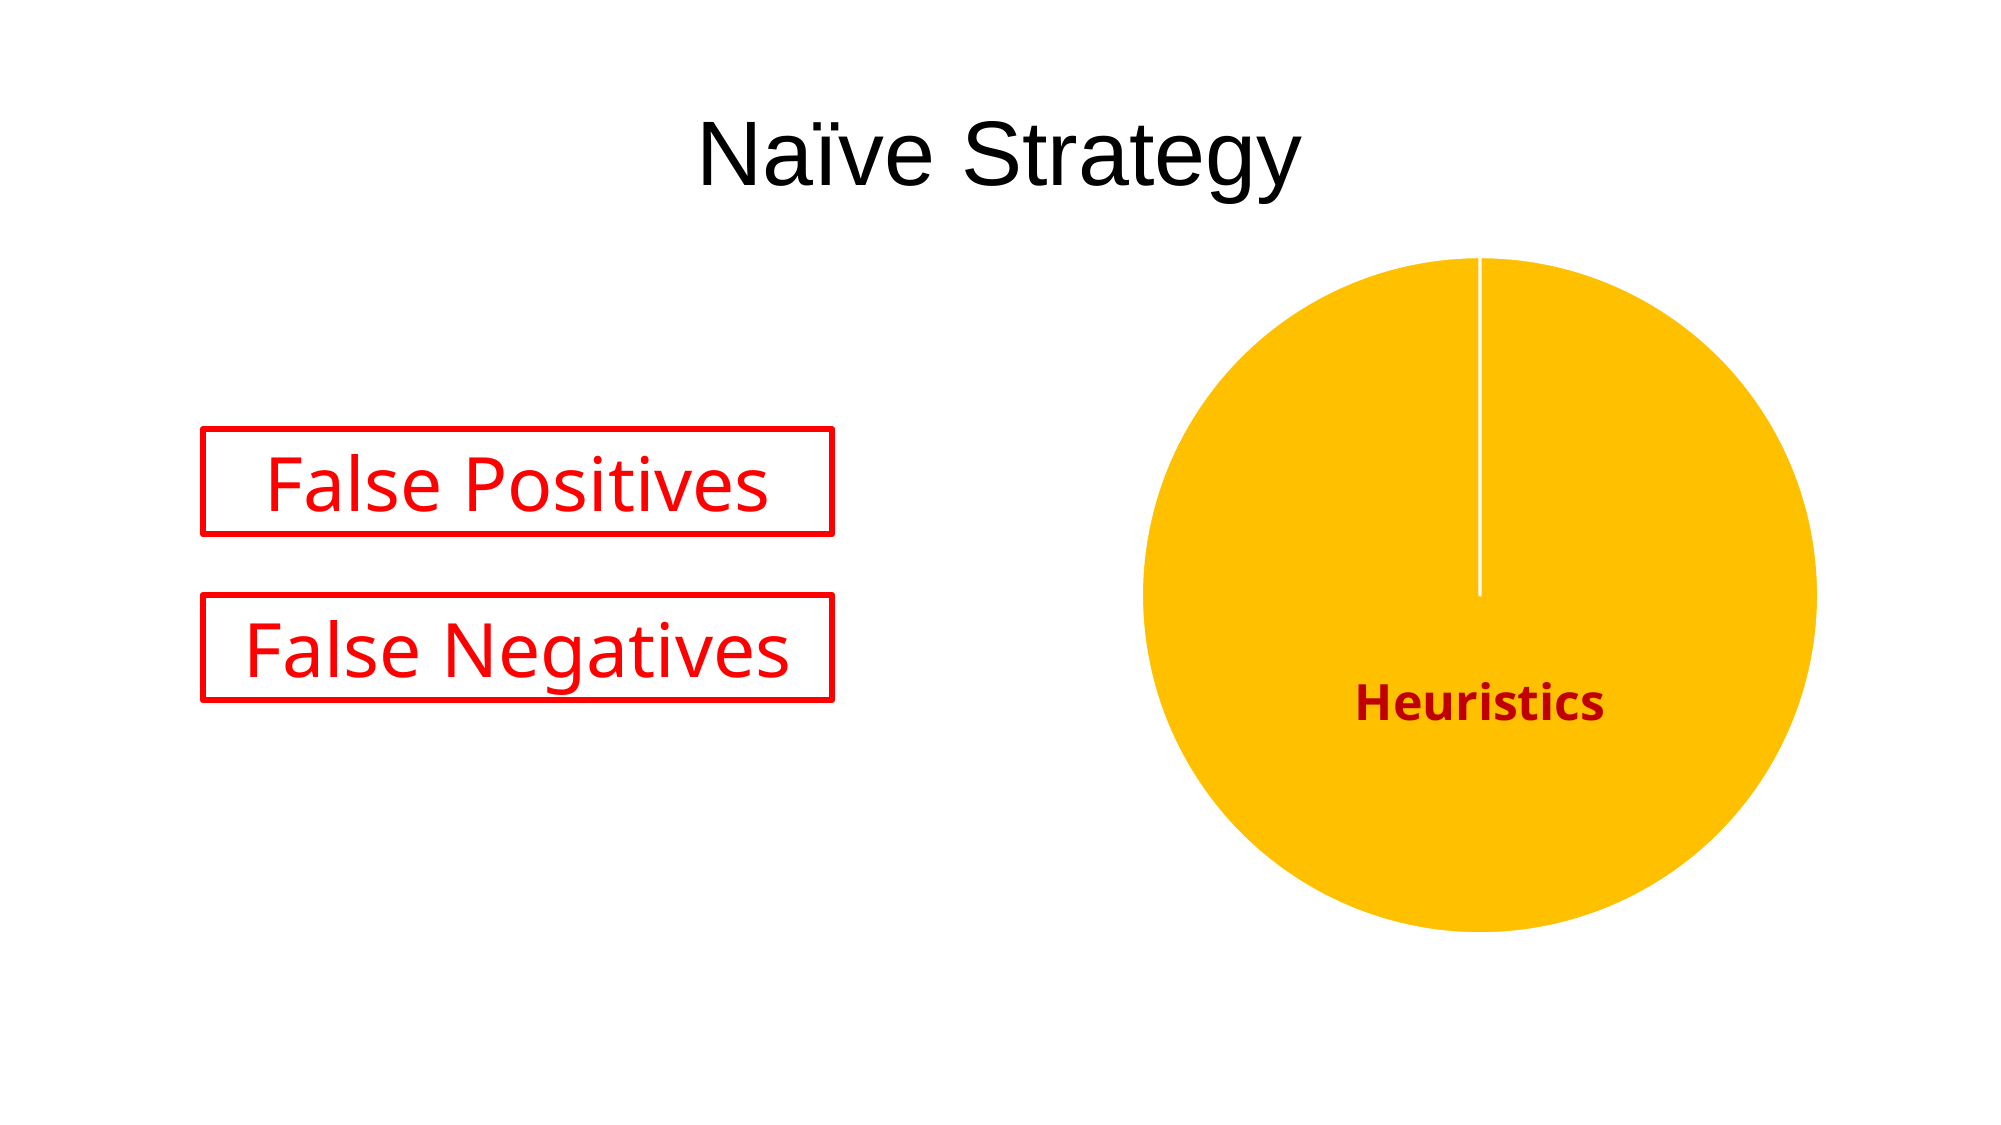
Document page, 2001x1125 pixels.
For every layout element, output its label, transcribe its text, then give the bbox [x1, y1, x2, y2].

text_box Naïve Strategy [681, 86, 1319, 212]
chart [1121, 242, 1839, 948]
text_box False Negatives [202, 595, 833, 700]
text_box False Positives [202, 429, 833, 535]
